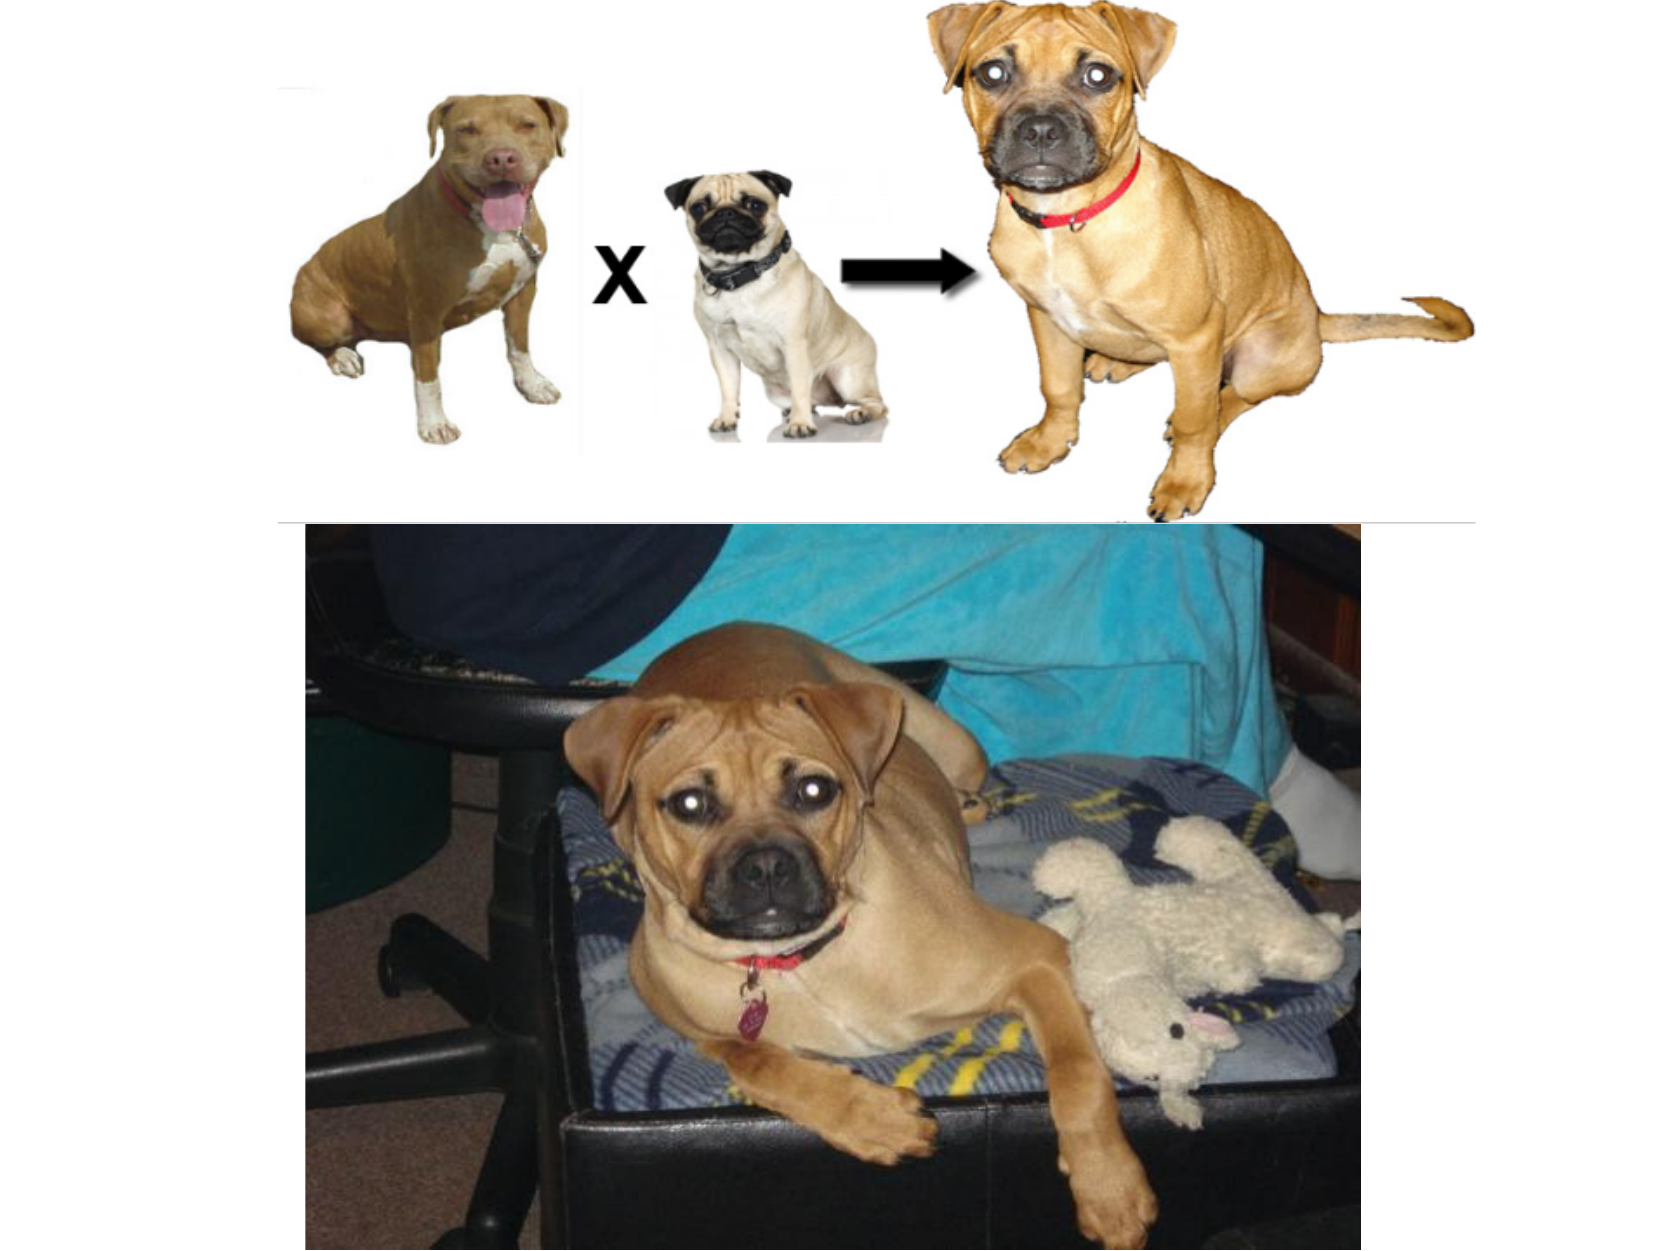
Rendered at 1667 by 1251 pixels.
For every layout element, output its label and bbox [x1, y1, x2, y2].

text_box [277, 0, 1476, 525]
text_box [305, 525, 1361, 1250]
